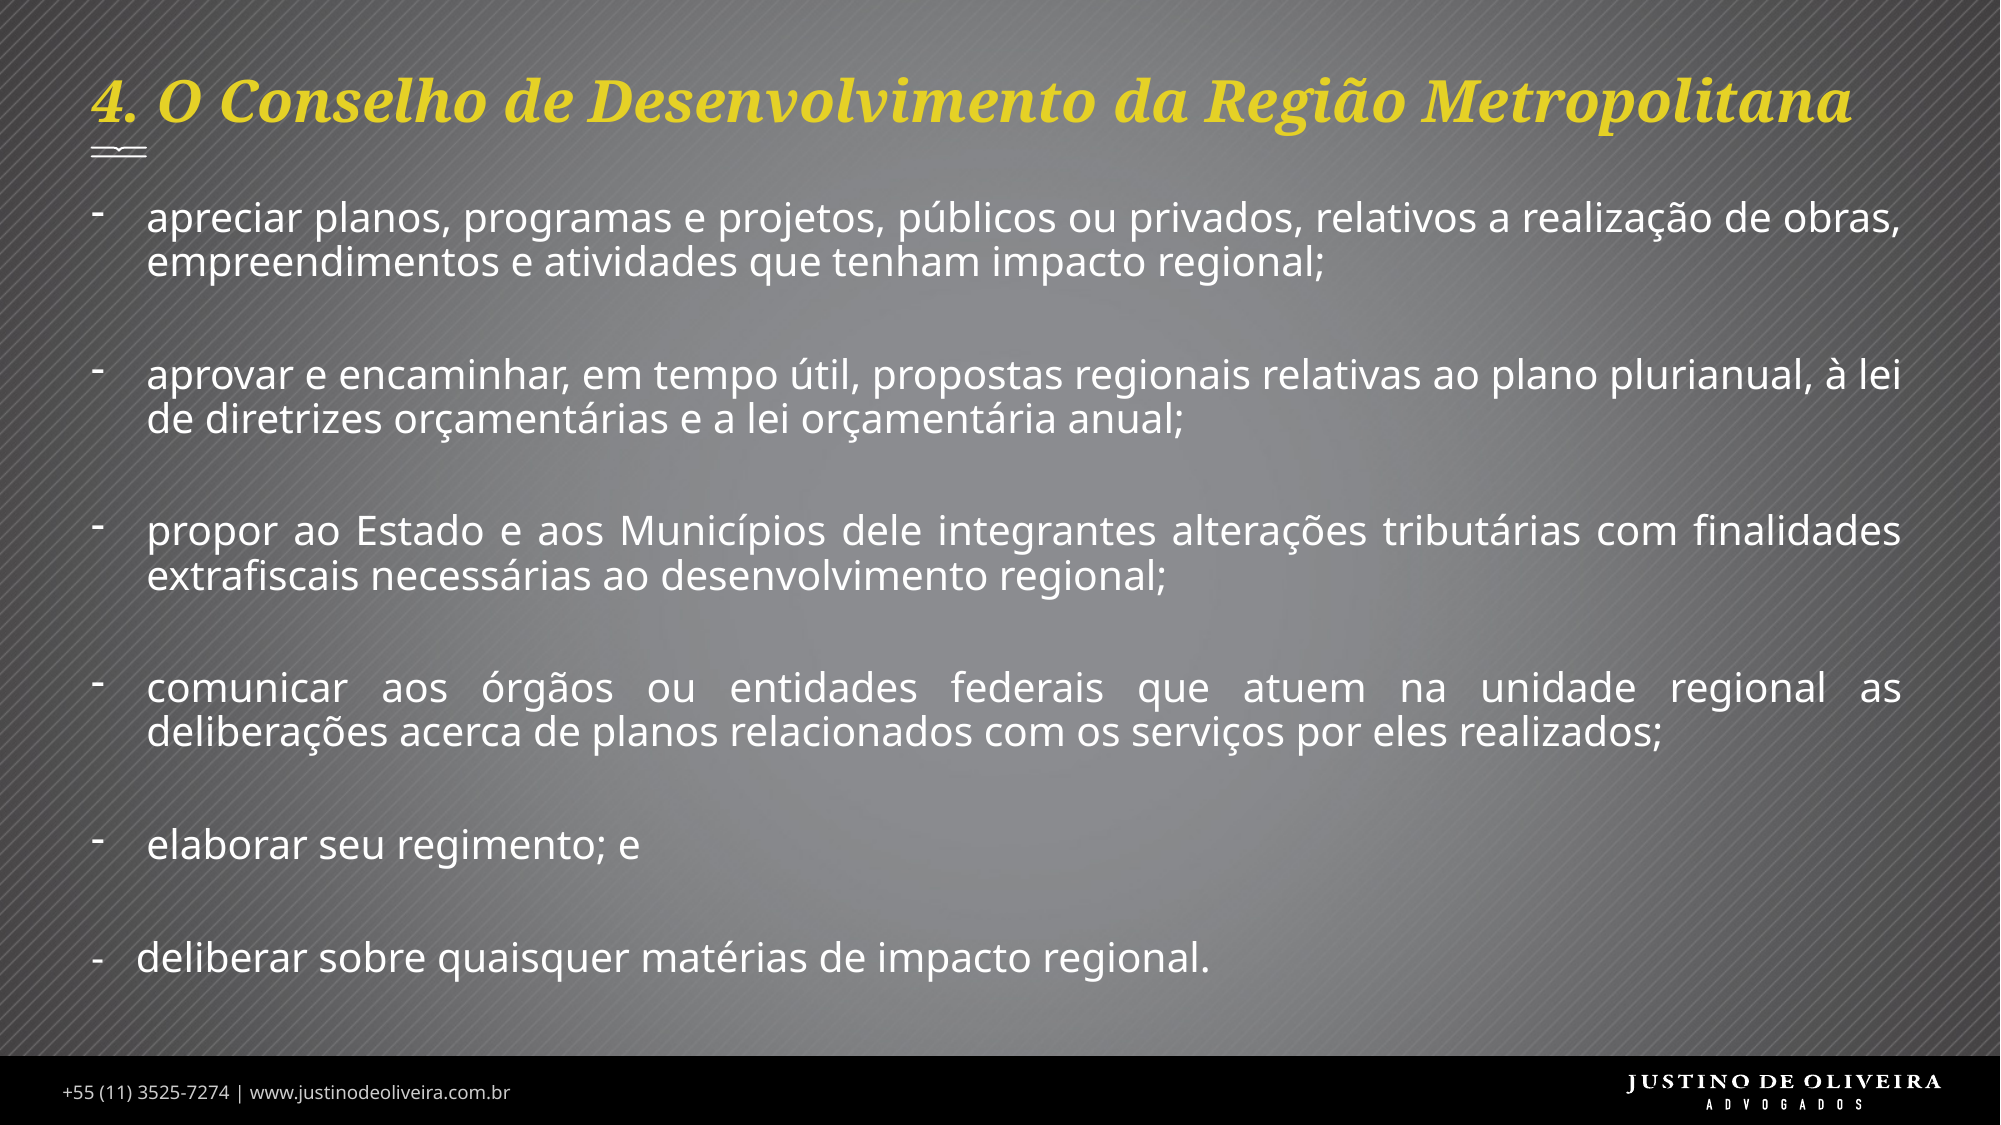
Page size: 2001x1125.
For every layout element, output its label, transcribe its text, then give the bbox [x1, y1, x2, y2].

list apreciar planos, programas e projetos, públicos ou privados, relativos a realização de obras, empreendimentos e atividades que tenham impacto regional; aprovar e encaminhar, em tempo útil, propostas regionais relativas ao plano plurianual, à lei de diretrizes orçamentárias e a lei orçamentária anual; propor ao Estado e aos Municípios dele integrantes alterações tributárias com finalidades extrafiscais necessárias ao desenvolvimento regional; comunicar aos órgãos ou entidades federais que atuem na unidade regional as deliberações acerca de planos relacionados com os serviços por eles realizados; elaborar seu regimento; e - deliberar sobre quaisquer matérias de impacto regional. [76, 189, 1920, 989]
picture [0, 0, 2000, 1056]
title 4. O Conselho de Desenvolvimento da Região Metropolitana [76, 64, 1950, 207]
